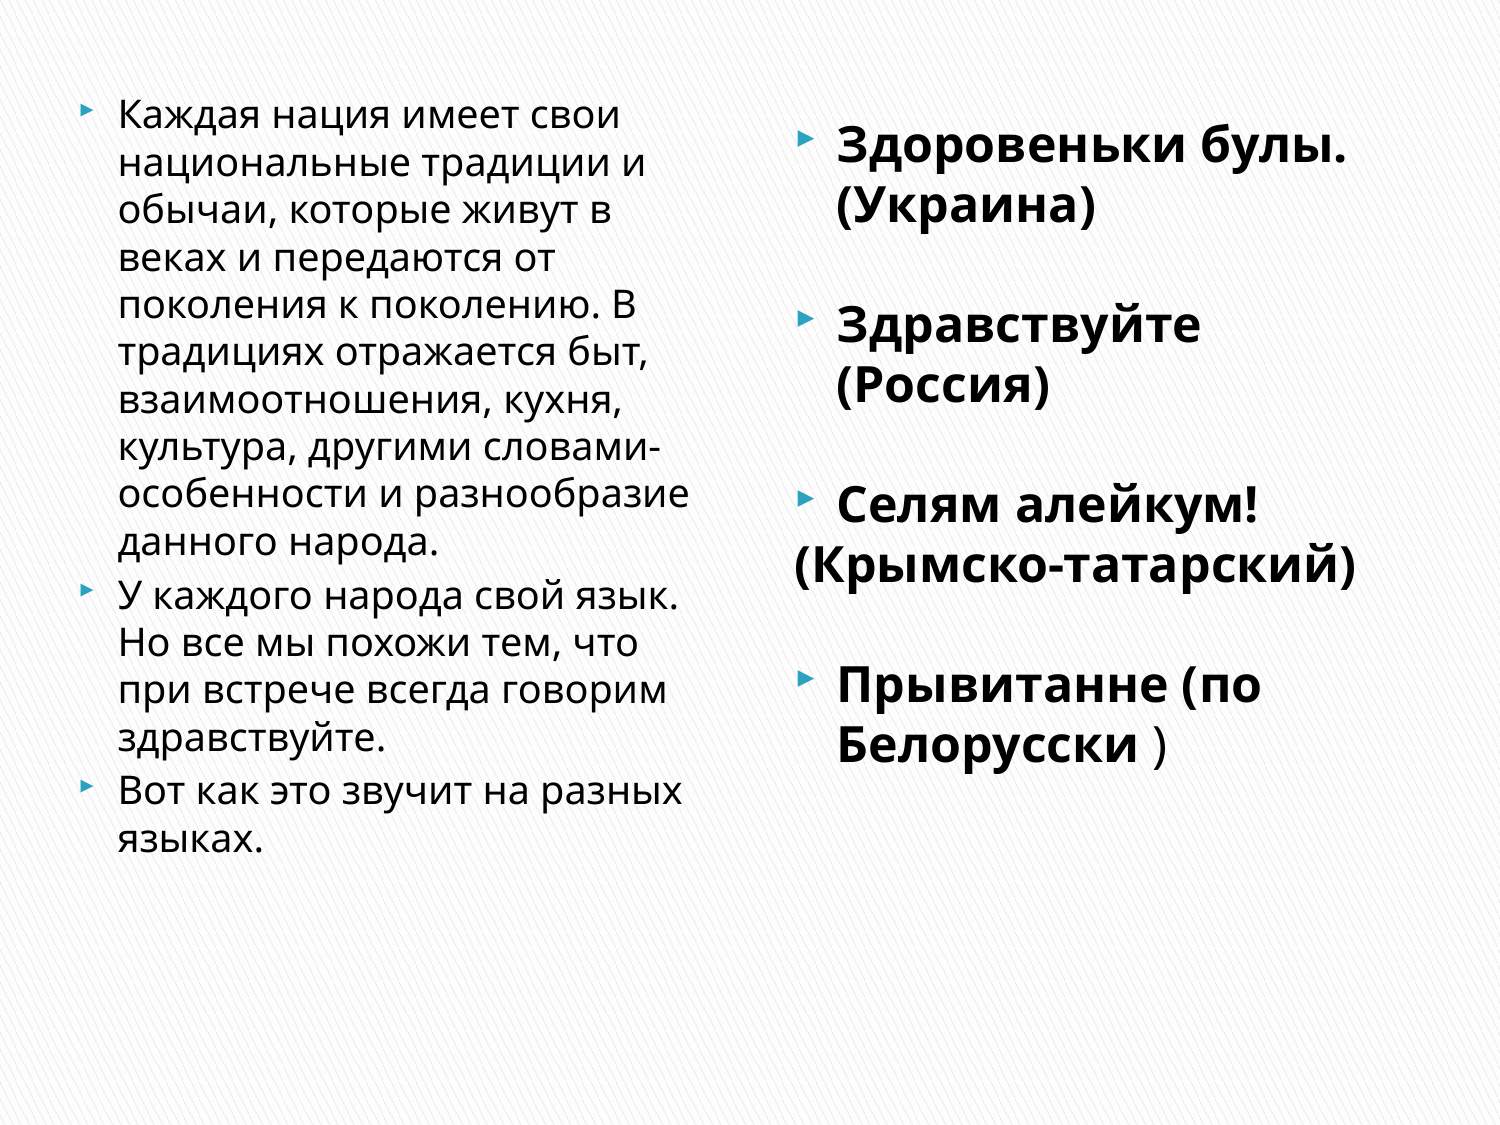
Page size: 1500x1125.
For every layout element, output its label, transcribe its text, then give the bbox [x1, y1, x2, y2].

list Здоровеньки булы.(Украина) Здравствуйте (Россия) Селям алейкум! (Крымско-татарский) Прывитанне (по Белорусски ) [761, 105, 1425, 1090]
list Каждая нация имеет свои национальные традиции и обычаи, которые живут в веках и передаются от поколения к поколению. В традициях отражается быт, взаимоотношения, кухня, культура, другими словами- особенности и разнообразие данного народа. У каждого народа свой язык. Но все мы похожи тем, что при встрече всегда говорим здравствуйте. Вот как это звучит на разных языках. [46, 82, 738, 884]
